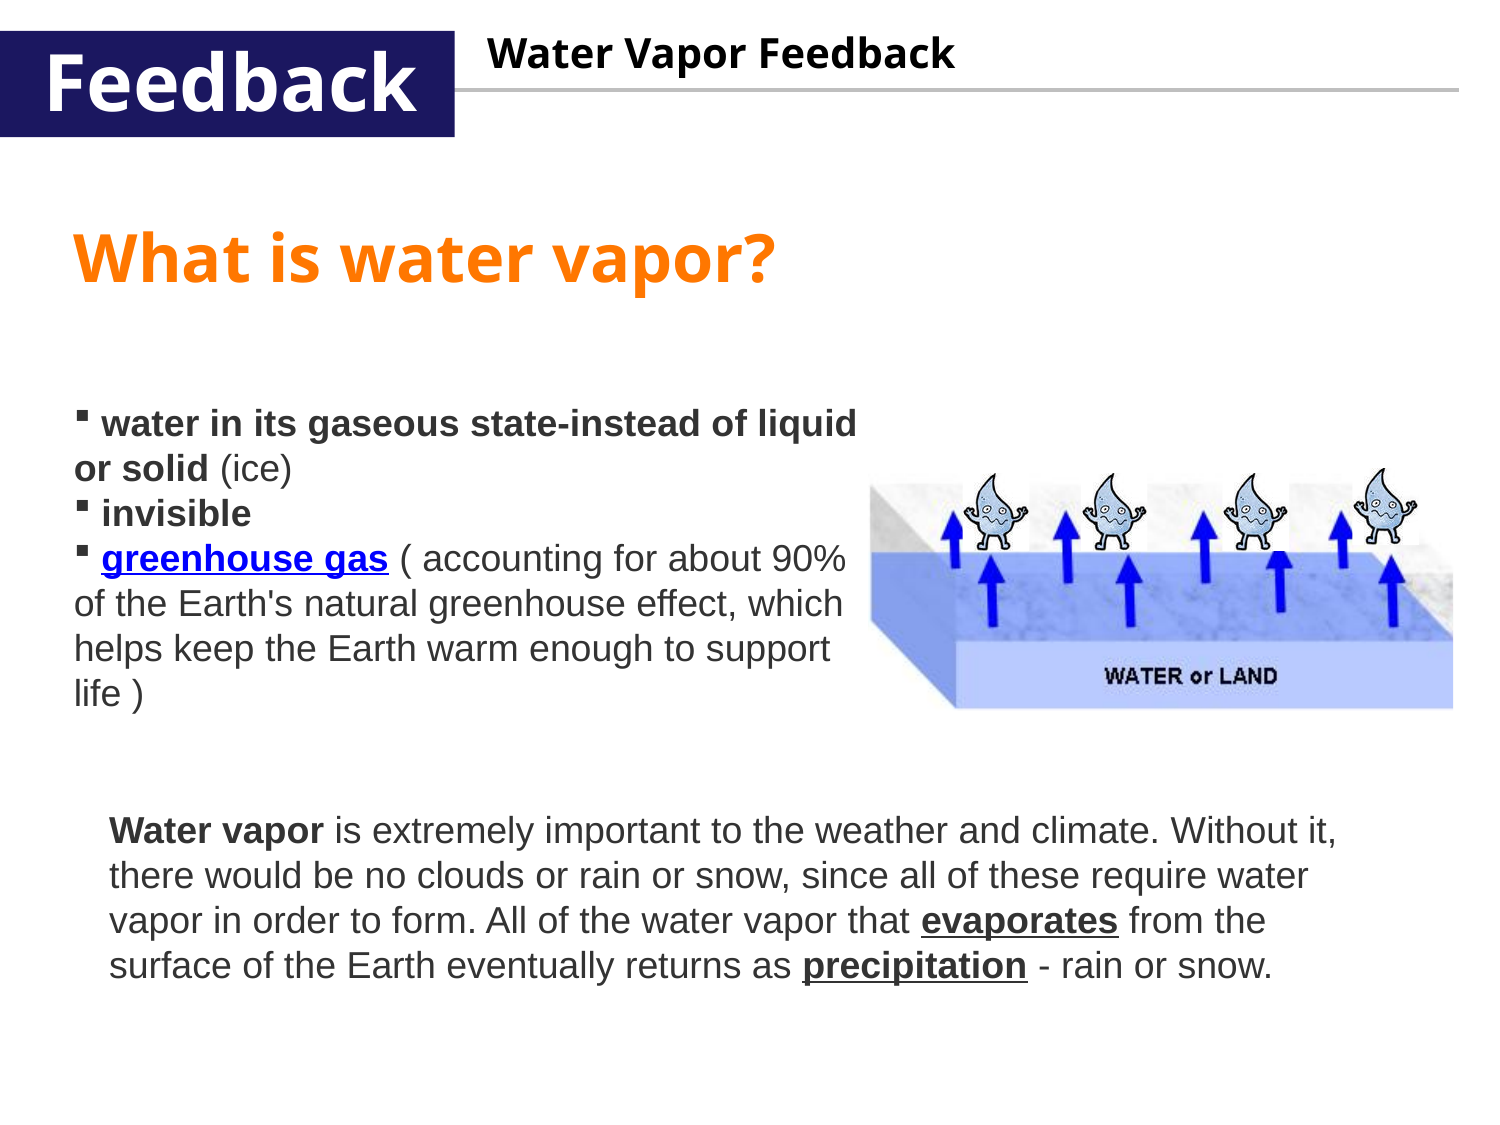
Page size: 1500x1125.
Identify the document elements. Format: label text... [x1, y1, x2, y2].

text_box Water vapor is extremely important to the weather and climate. Without it, there would be no clouds or rain or snow, since all of these require water vapor in order to form. All of the water vapor that evaporates from the surface of the Earth eventually returns as precipitation - rain or snow. [94, 798, 1388, 994]
picture [867, 438, 1454, 711]
text_box water in its gaseous state-instead of liquid or solid (ice) invisible greenhouse gas ( accounting for about 90% of the Earth's natural greenhouse effect, which helps keep the Earth warm enough to support life ) [58, 391, 880, 721]
text_box What is water vapor? [58, 208, 792, 303]
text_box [0, 24, 455, 138]
text_box Water Vapor Feedback [472, 19, 1394, 84]
